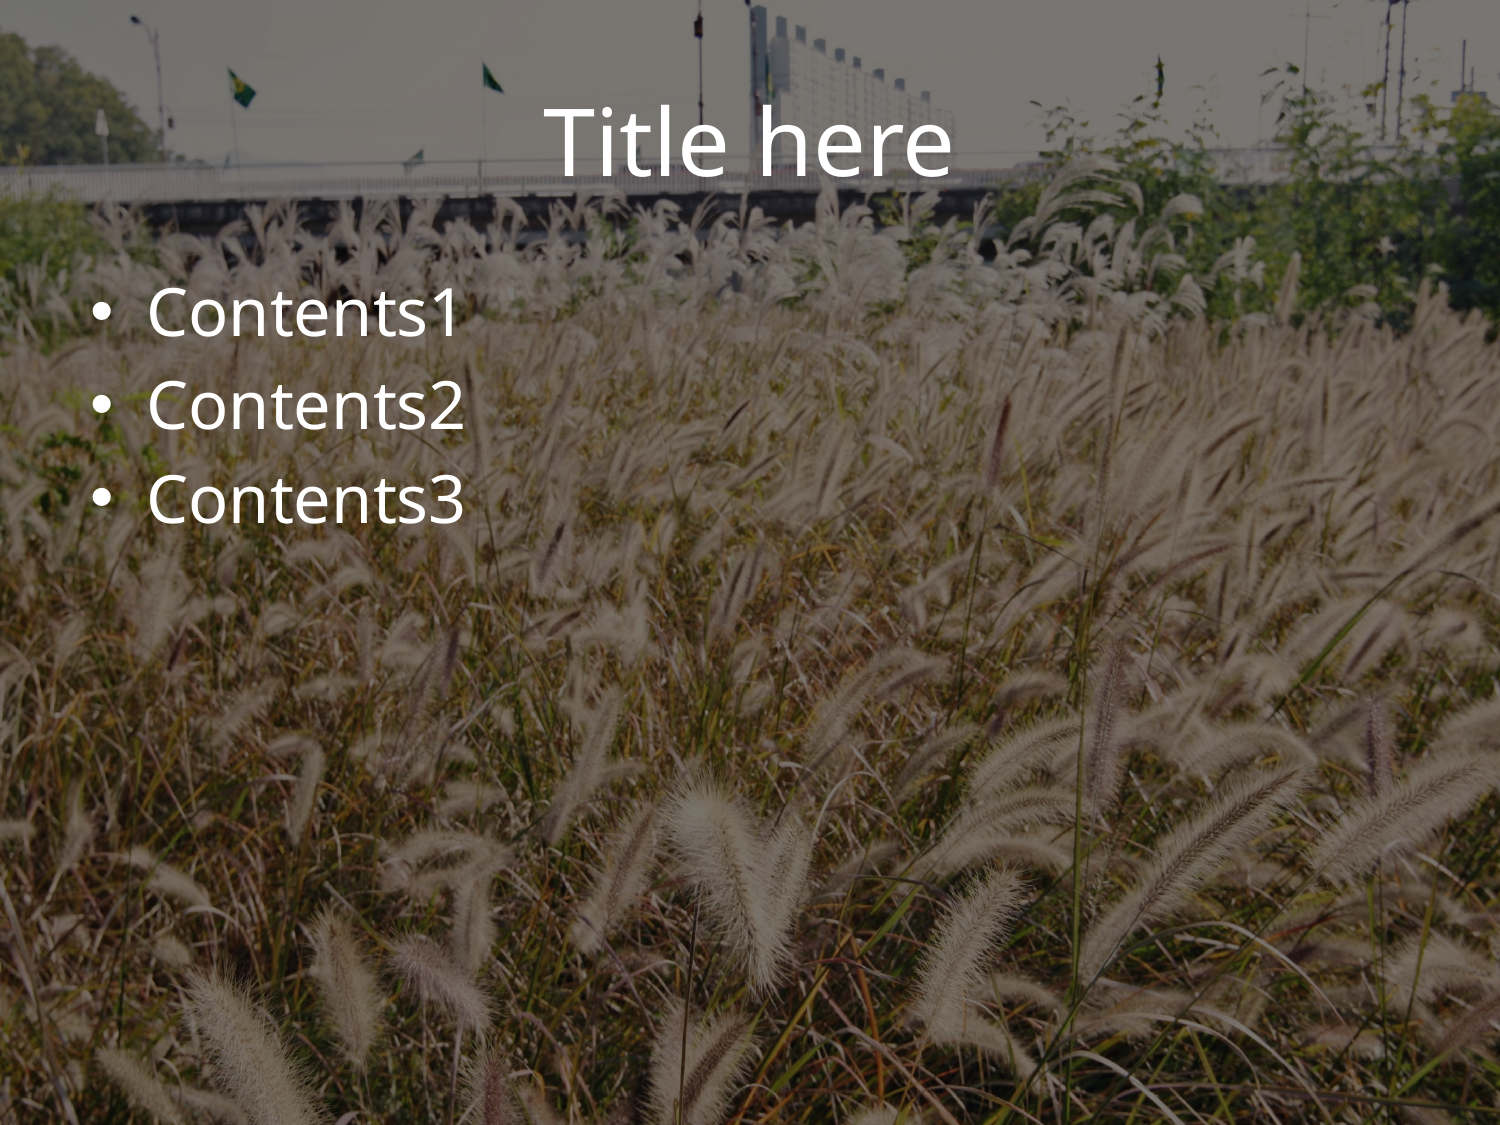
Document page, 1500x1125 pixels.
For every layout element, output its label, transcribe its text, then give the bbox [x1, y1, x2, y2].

text_box [0, 0, 1500, 1125]
list Contents1 Contents2 Contents3 [75, 262, 1425, 1005]
title Title here [75, 45, 1425, 233]
